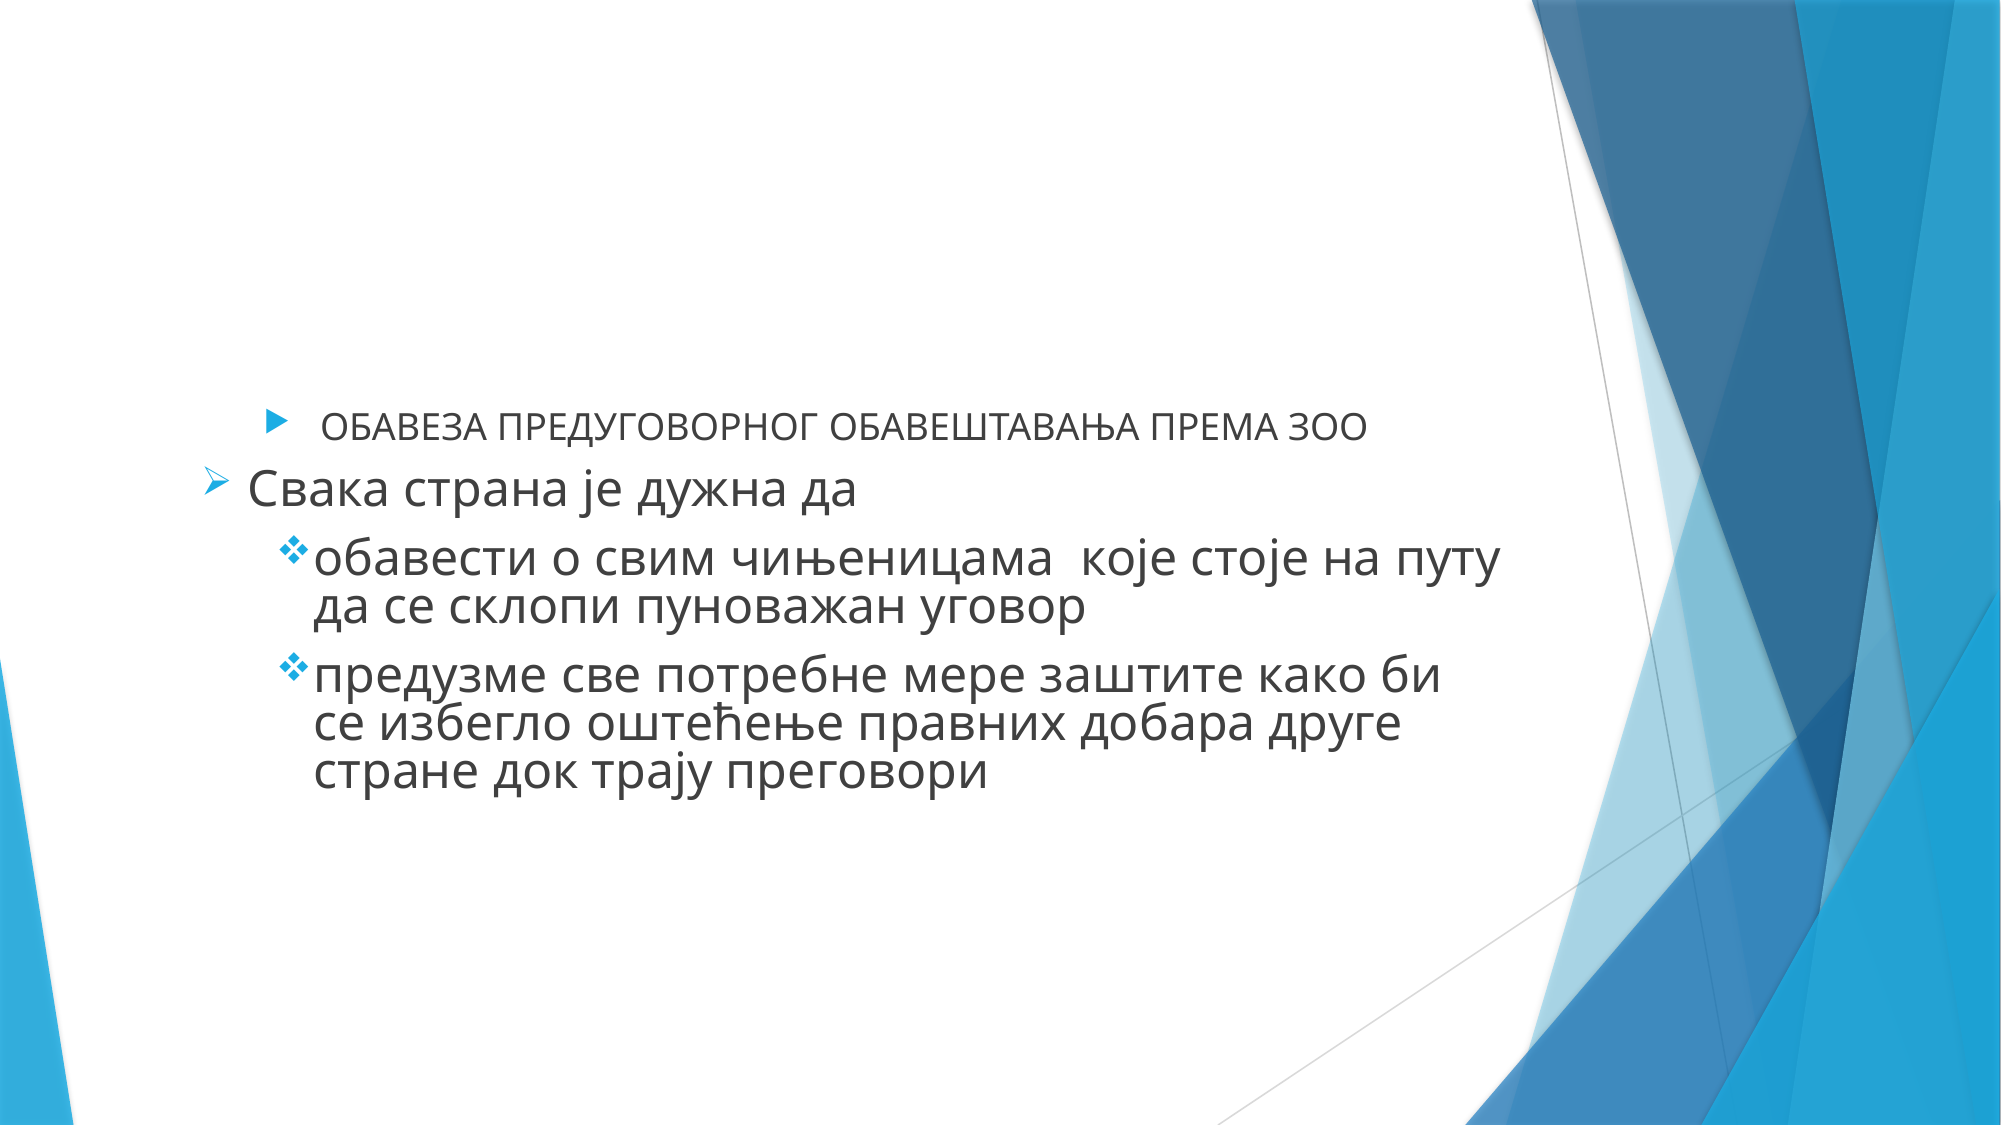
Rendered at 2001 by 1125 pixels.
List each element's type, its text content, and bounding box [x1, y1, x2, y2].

list ОБАВЕЗА ПРЕДУГОВОРНОГ ОБАВЕШТАВАЊА ПРЕМА ЗОО Свака страна је дужна да обавести о свим чињеницама које стоје на путу да се склопи пуноважан уговор предузме све потребне мере заштите како би се избегло оштећење правних добара друге стране док трају преговори [111, 394, 1522, 992]
